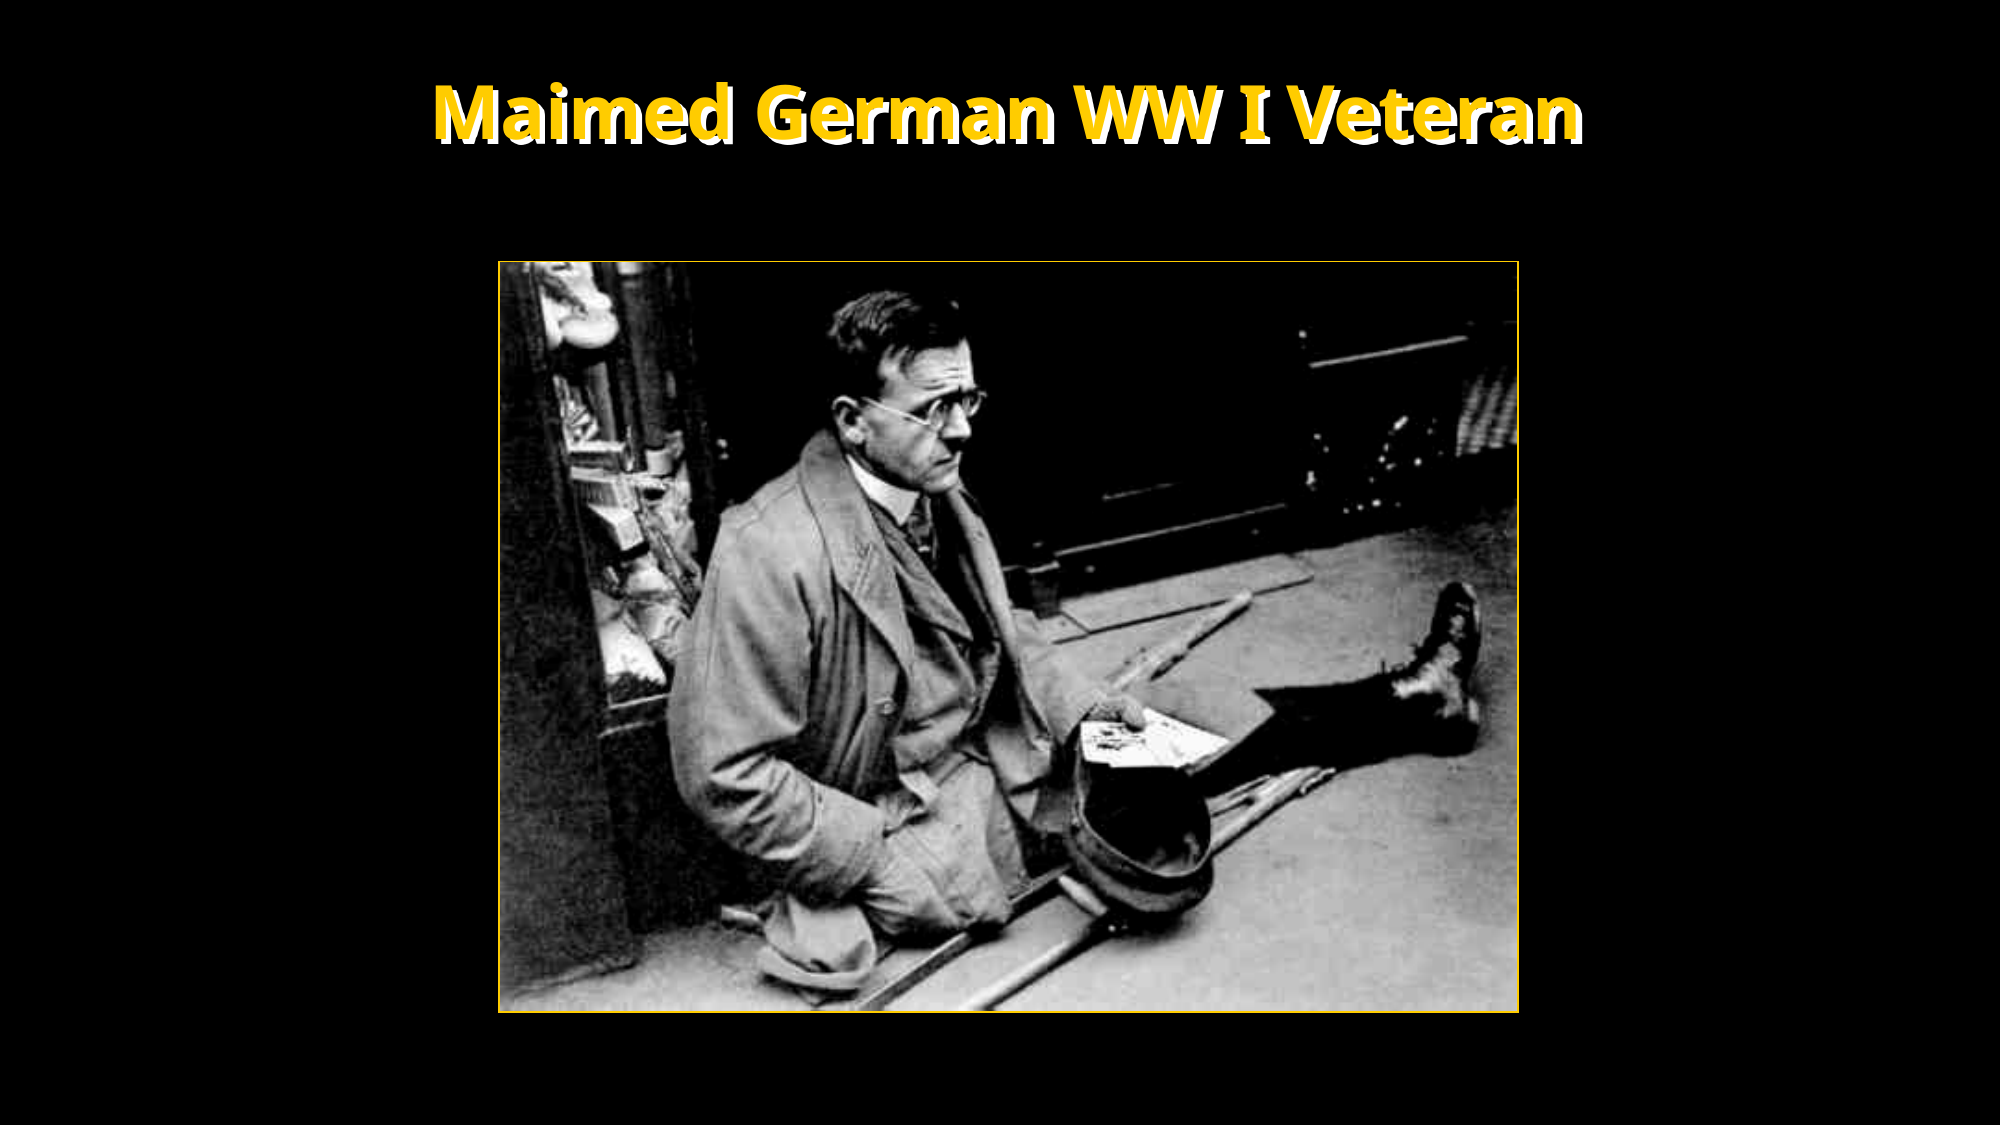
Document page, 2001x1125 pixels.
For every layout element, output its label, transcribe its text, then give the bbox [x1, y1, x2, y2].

picture [499, 262, 1518, 1012]
text_box Maimed German WW I Veteran [299, 57, 1713, 162]
